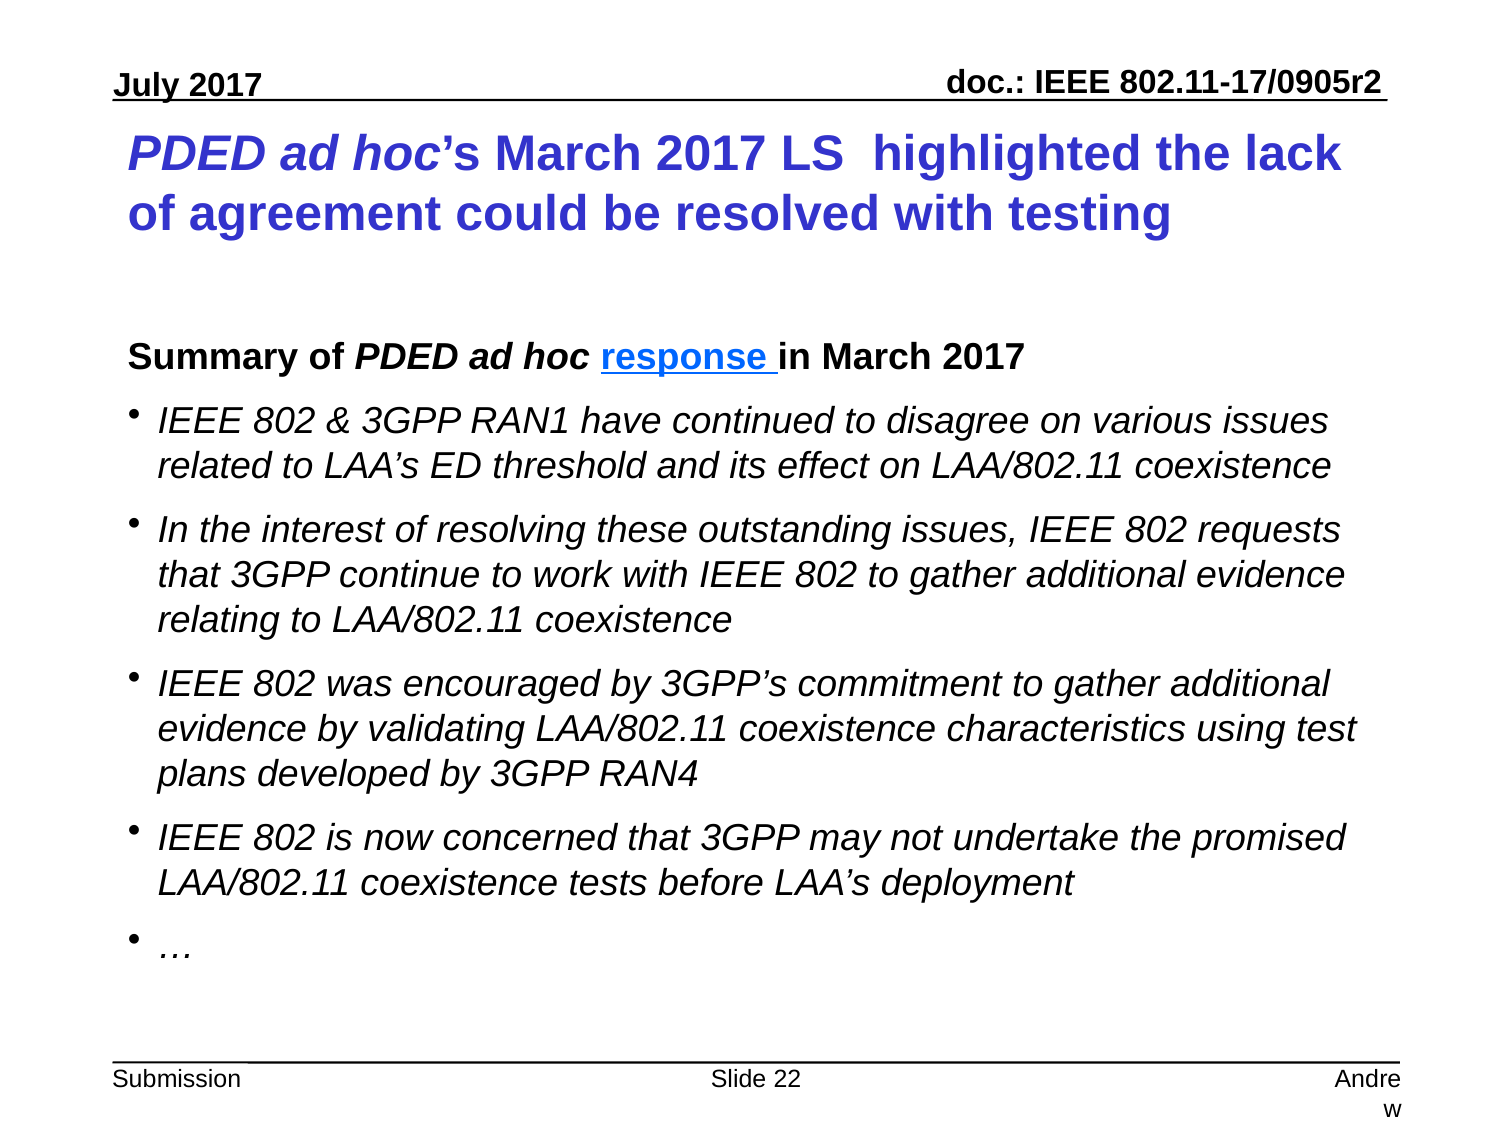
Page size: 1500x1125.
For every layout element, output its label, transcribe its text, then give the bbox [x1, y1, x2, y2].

footer Andrew Myles, Cisco [1320, 1061, 1402, 1093]
list Summary of PDED ad hoc response in March 2017 IEEE 802 & 3GPP RAN1 have continued to disagree on various issues related to LAA’s ED threshold and its effect on LAA/802.11 coexistence In the interest of resolving these outstanding issues, IEEE 802 requests that 3GPP continue to work with IEEE 802 to gather additional evidence relating to LAA/802.11 coexistence IEEE 802 was encouraged by 3GPP’s commitment to gather additional evidence by validating LAA/802.11 coexistence characteristics using test plans developed by 3GPP RAN4 IEEE 802 is now concerned that 3GPP may not undertake the promised LAA/802.11 coexistence tests before LAA’s deployment … [112, 324, 1388, 1000]
title PDED ad hoc’s March 2017 LS highlighted the lack of agreement could be resolved with testing [112, 112, 1388, 288]
slide_number Slide 22 [709, 1061, 803, 1093]
